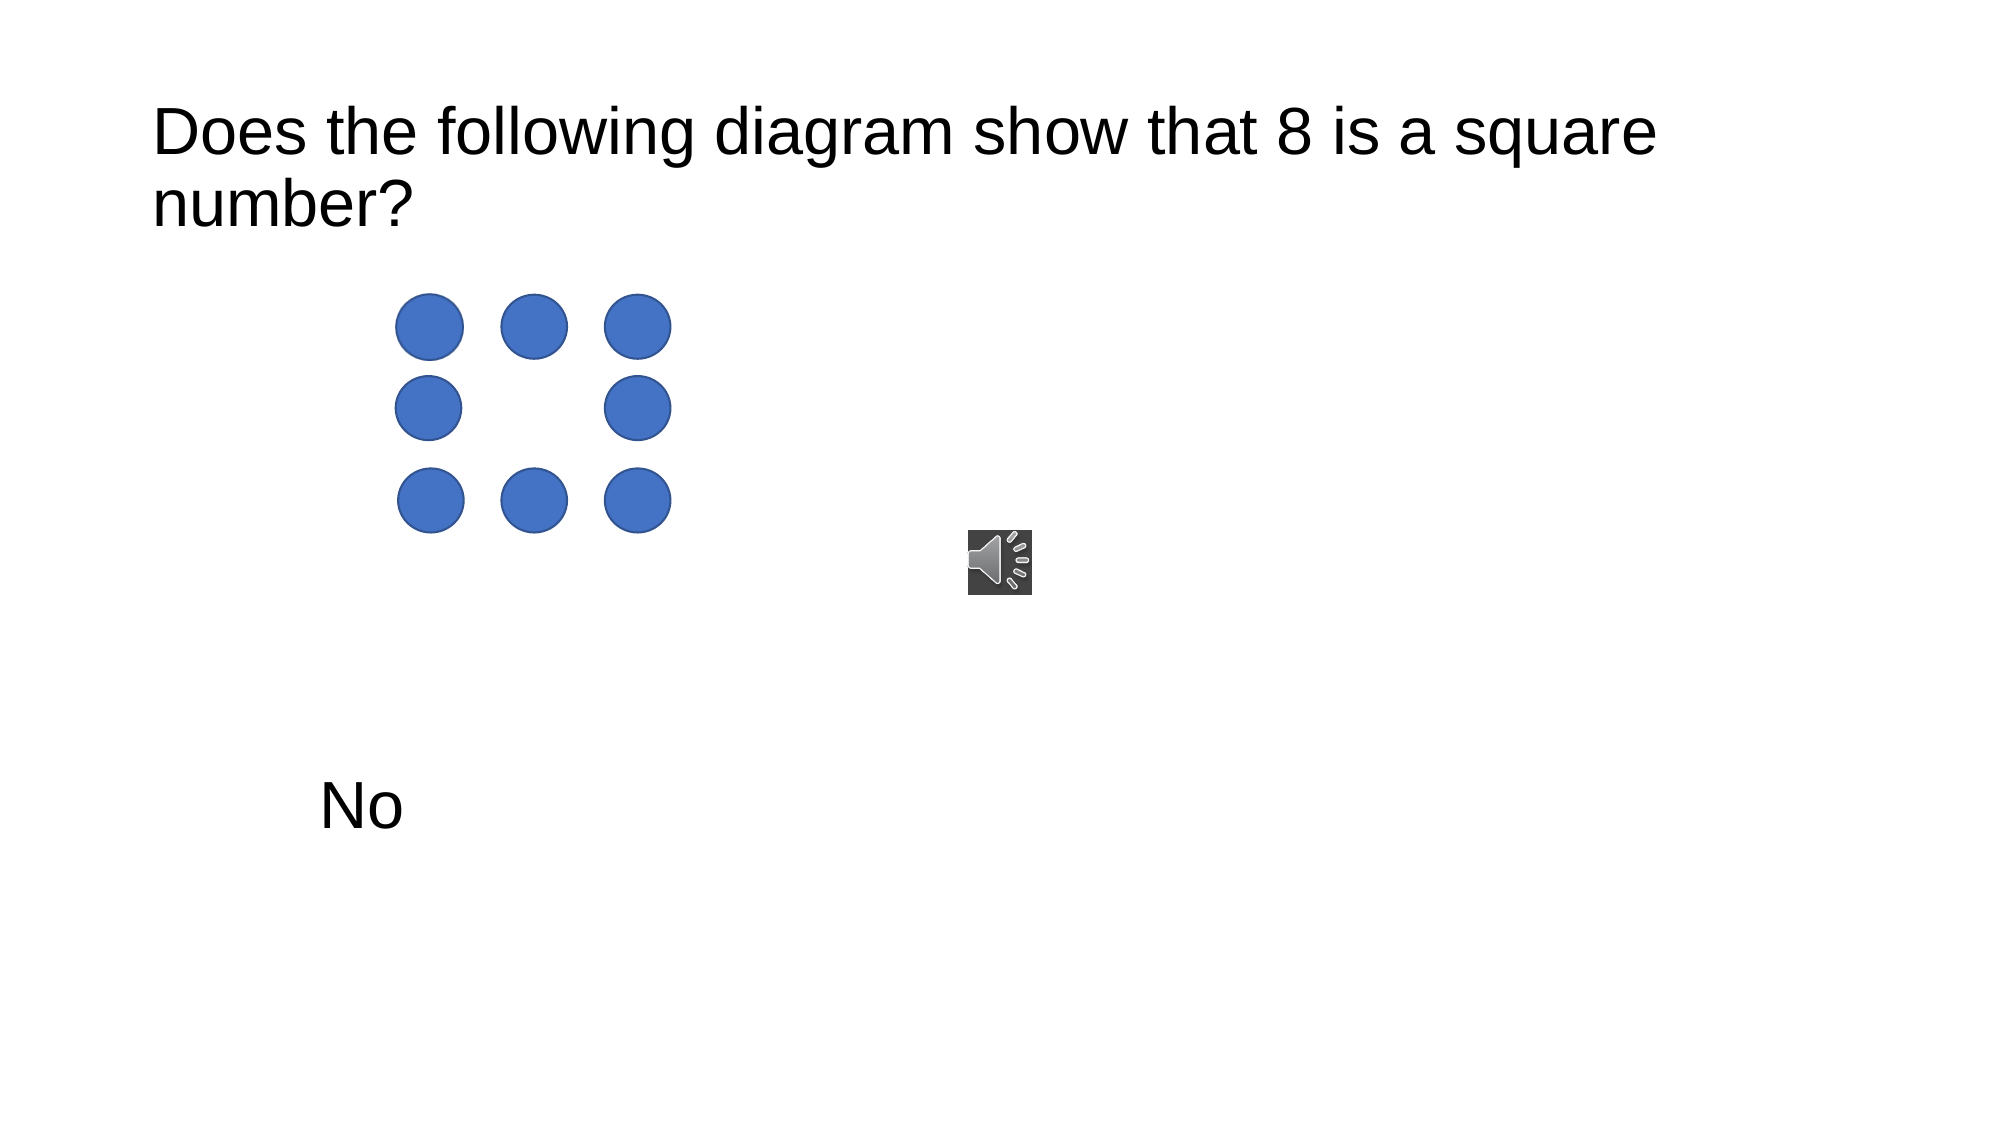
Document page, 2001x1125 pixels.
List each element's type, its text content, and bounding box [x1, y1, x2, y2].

text_box [603, 375, 672, 442]
text_box [394, 375, 463, 442]
text_box [500, 467, 569, 534]
text_box [603, 293, 672, 360]
text_box [397, 467, 465, 534]
text_box [500, 293, 569, 360]
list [395, 293, 464, 361]
picture [966, 529, 1034, 596]
text_box [603, 467, 672, 534]
title Does the following diagram show that 8 is a square number? [137, 59, 1863, 278]
text_box No [305, 754, 775, 850]
